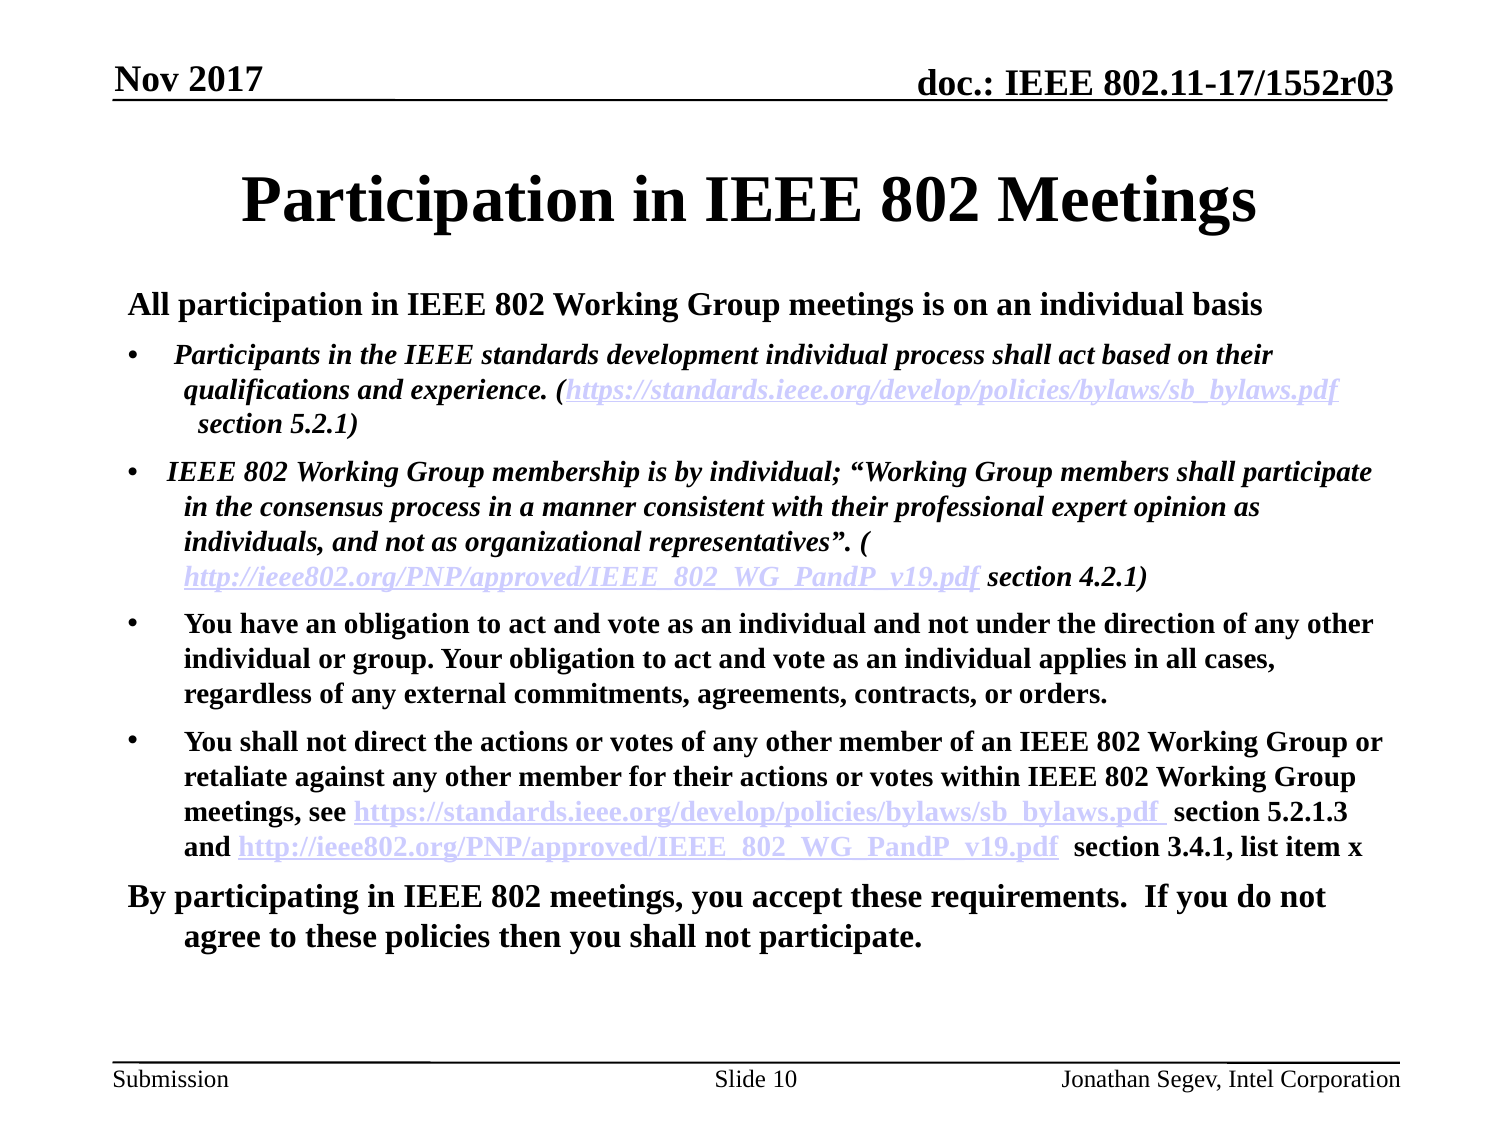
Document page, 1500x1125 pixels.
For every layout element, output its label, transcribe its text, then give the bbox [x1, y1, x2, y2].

slide_number Slide 10 [712, 1061, 800, 1123]
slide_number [114, 54, 423, 99]
text_box All participation in IEEE 802 Working Group meetings is on an individual basis • Participants in the IEEE standards development individual process shall act based on their qualifications and experience. (https://standards.ieee.org/develop/policies/bylaws/sb_bylaws.pdf section 5.2.1) • IEEE 802 Working Group membership is by individual; “Working Group members shall participate in the consensus process in a manner consistent with their professional expert opinion as individuals, and not as organizational representatives”. (http://ieee802.org/PNP/approved/IEEE_802_WG_PandP_v19.pdf section 4.2.1) You have an obligation to act and vote as an individual and not under the direction of any other individual or group. Your obligation to act and vote as an individual applies in all cases, regardless of any external commitments, agreements, contracts, or orders. You shall not direct the actions or votes of any other member of an IEEE 802 Working Group or retaliate against any other member for their actions or votes within IEEE 802 Working Group meetings, see https://standards.ieee.org/develop/policies/bylaws/sb_bylaws.pdf section 5.2.1.3 and http://ieee802.org/PNP/approved/IEEE_802_WG_PandP_v19.pdf section 3.4.1, list item x By participating in IEEE 802 meetings, you accept these requirements. If you do not agree to these policies then you shall not participate. [112, 274, 1400, 1013]
title Participation in IEEE 802 Meetings [112, 99, 1388, 291]
footer Jonathan Segev, Intel Corporation [878, 1061, 1402, 1093]
